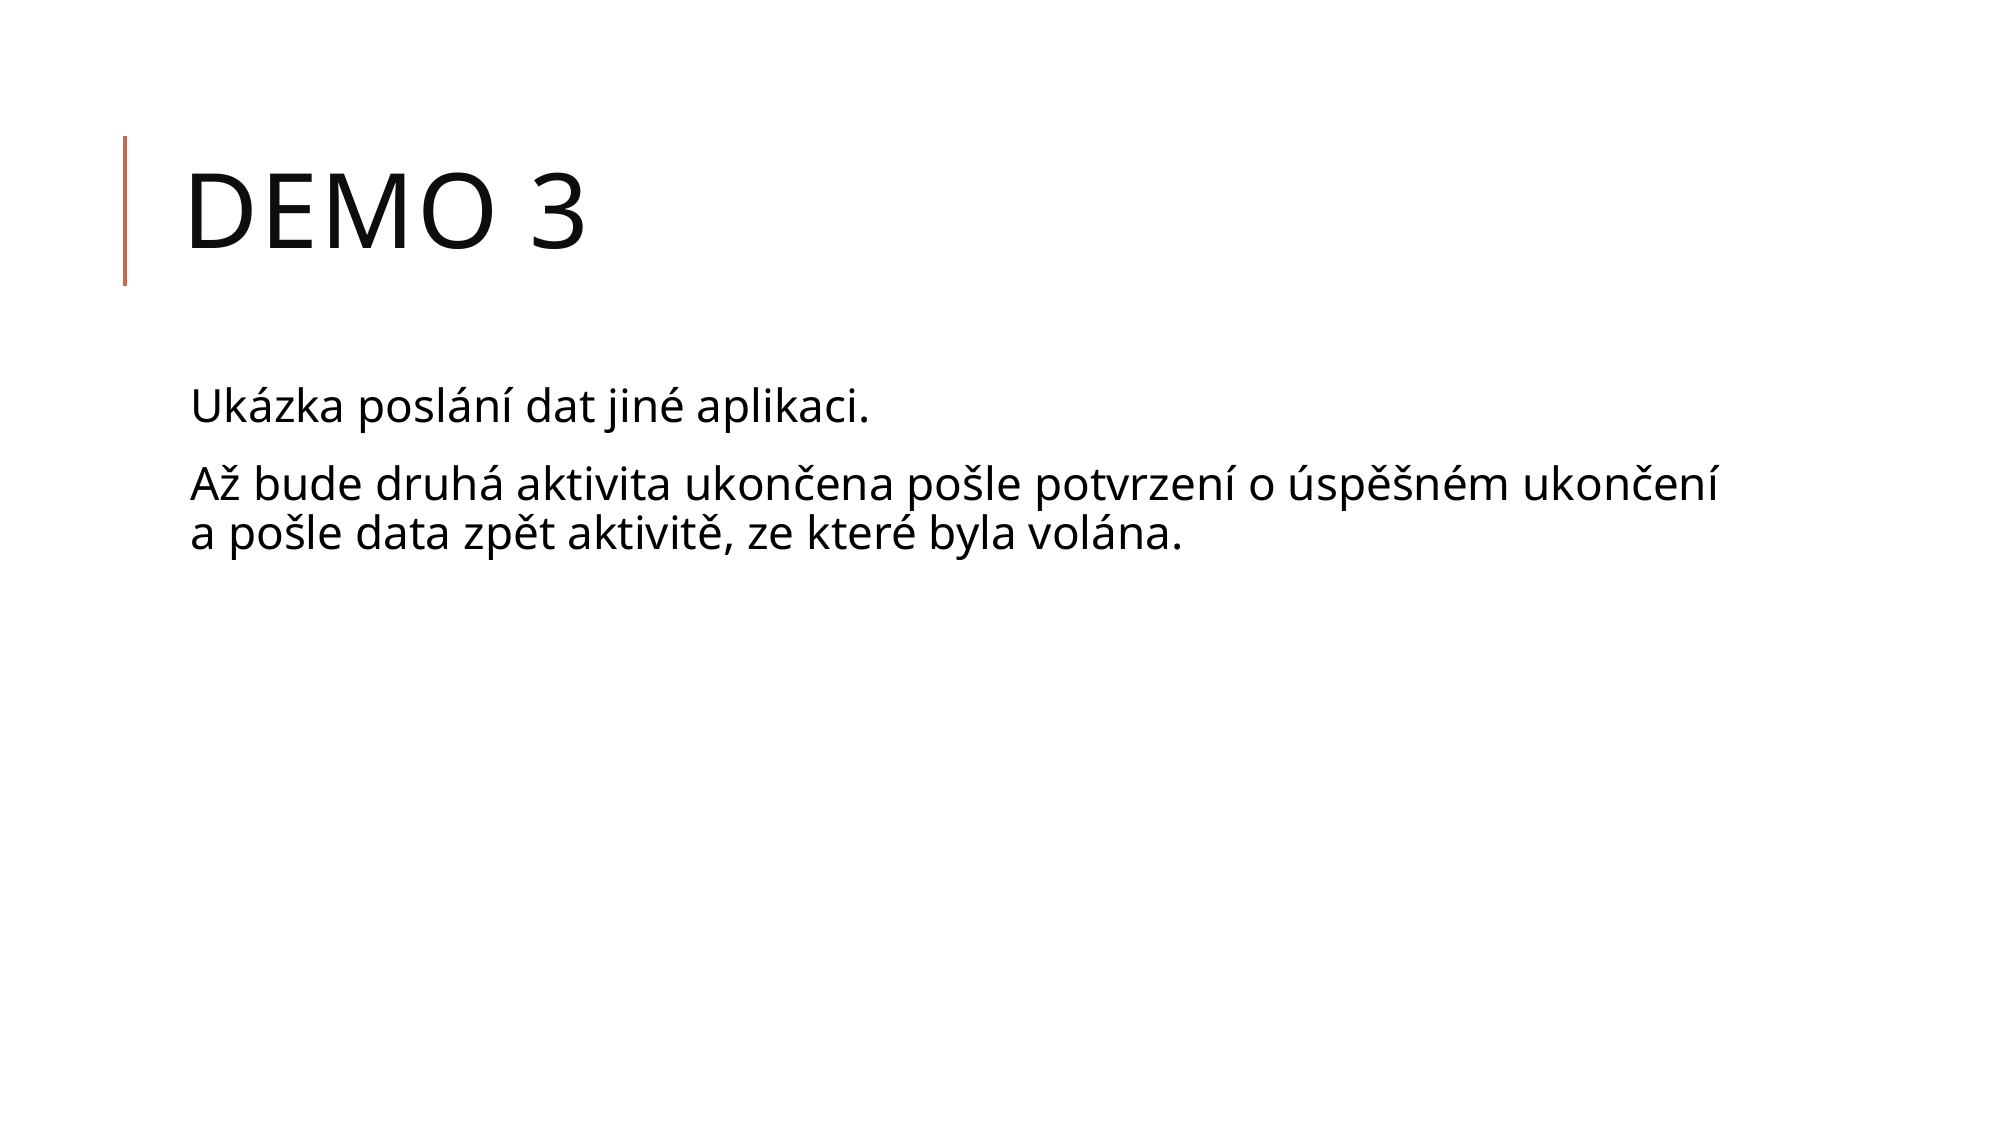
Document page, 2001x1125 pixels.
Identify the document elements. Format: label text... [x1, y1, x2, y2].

title Demo 3 [168, 96, 1763, 342]
list Ukázka poslání dat jiné aplikaci. Až bude druhá aktivita ukončena pošle potvrzení o úspěšném ukončení a pošle data zpět aktivitě, ze které byla volána. [168, 375, 1763, 1035]
